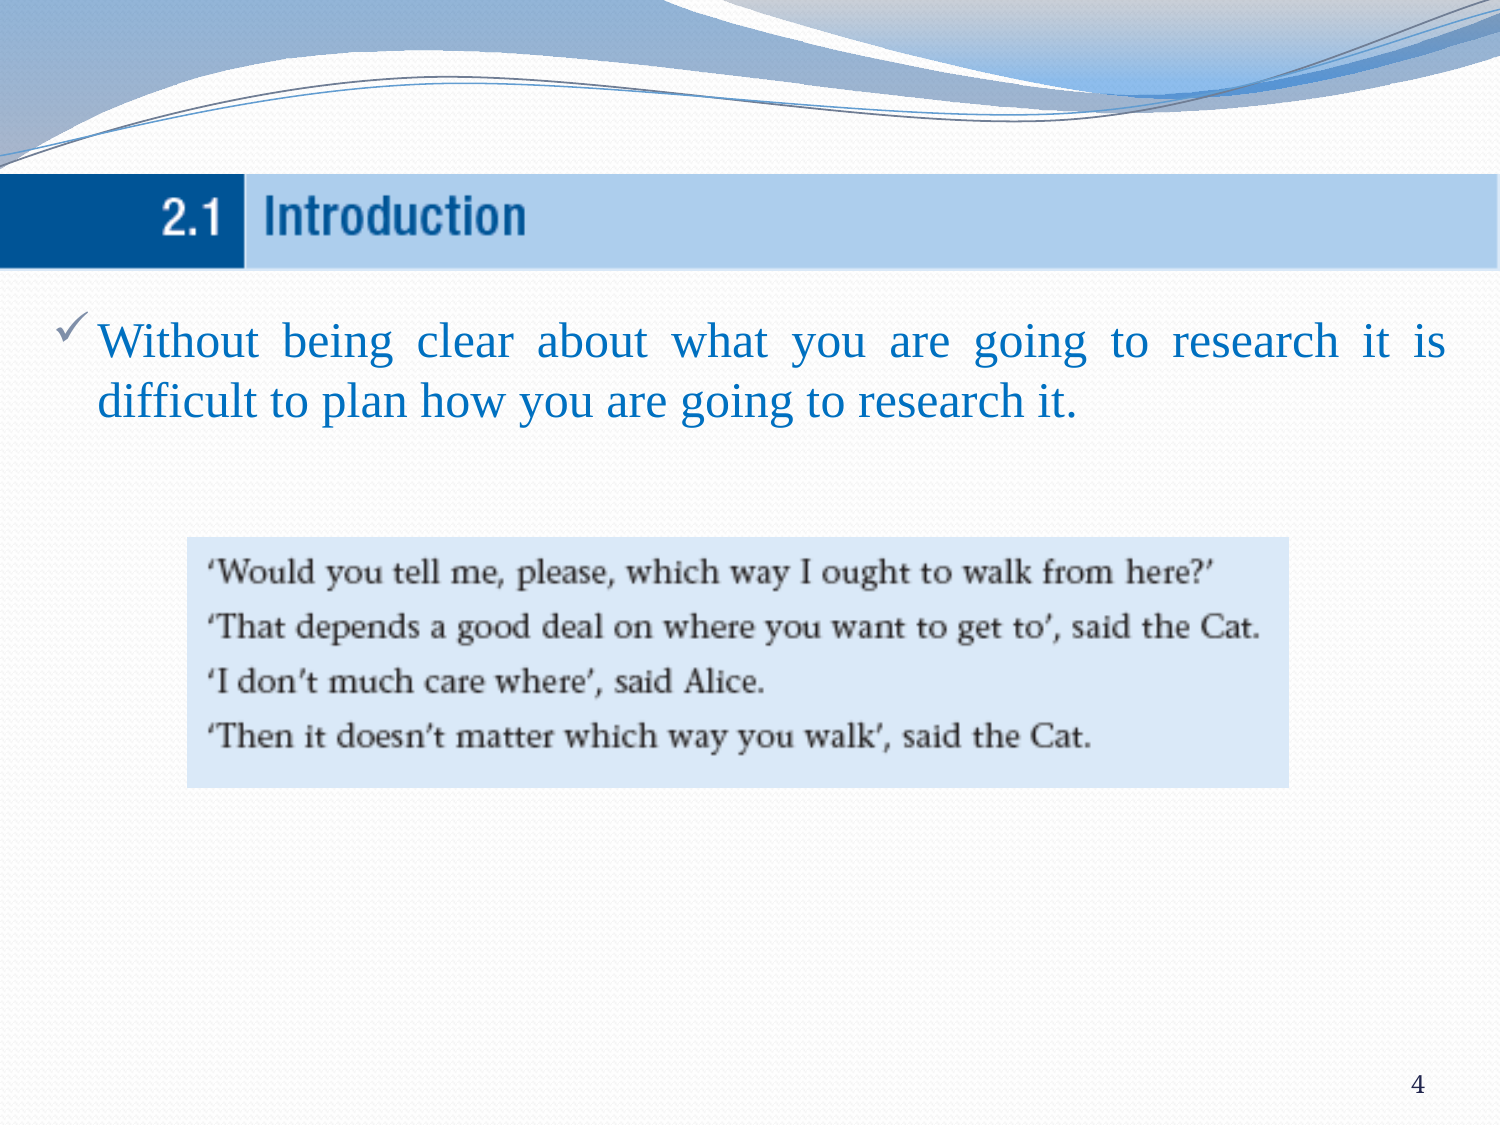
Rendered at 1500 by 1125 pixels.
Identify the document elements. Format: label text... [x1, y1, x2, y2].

slide_number 34 [180, 538, 1296, 801]
slide_number 4 [1299, 1042, 1425, 1103]
picture [0, 174, 1500, 271]
picture [187, 537, 1290, 788]
list Without being clear about what you are going to research it is difficult to plan how you are going to research it. [37, 299, 1463, 1100]
